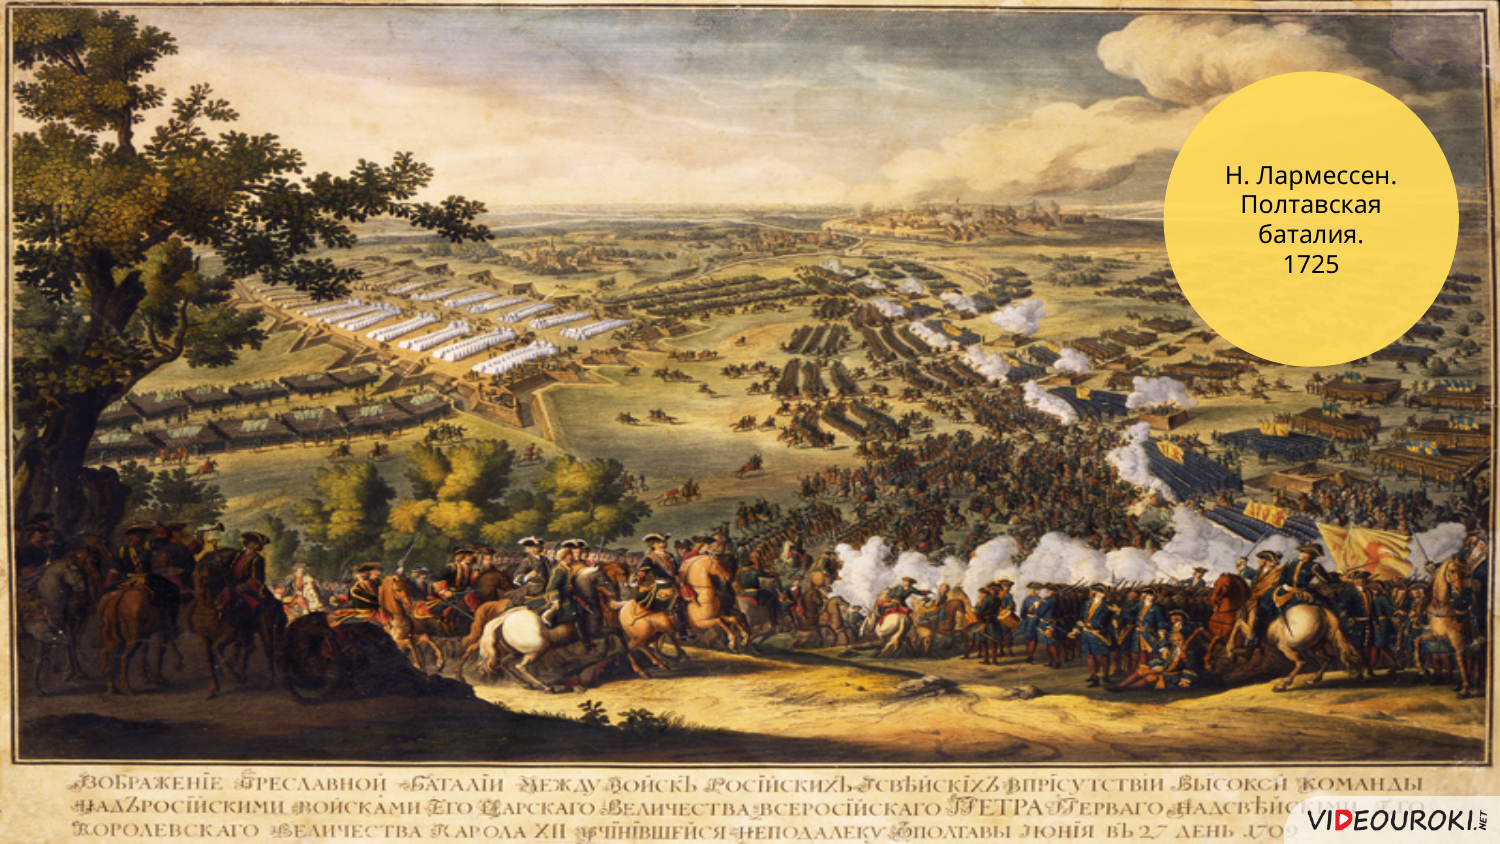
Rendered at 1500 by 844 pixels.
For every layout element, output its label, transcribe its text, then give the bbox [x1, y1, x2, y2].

picture [0, 0, 1500, 844]
text_box Н. Лармессен. Полтавская баталия. 1725 [1162, 70, 1460, 368]
